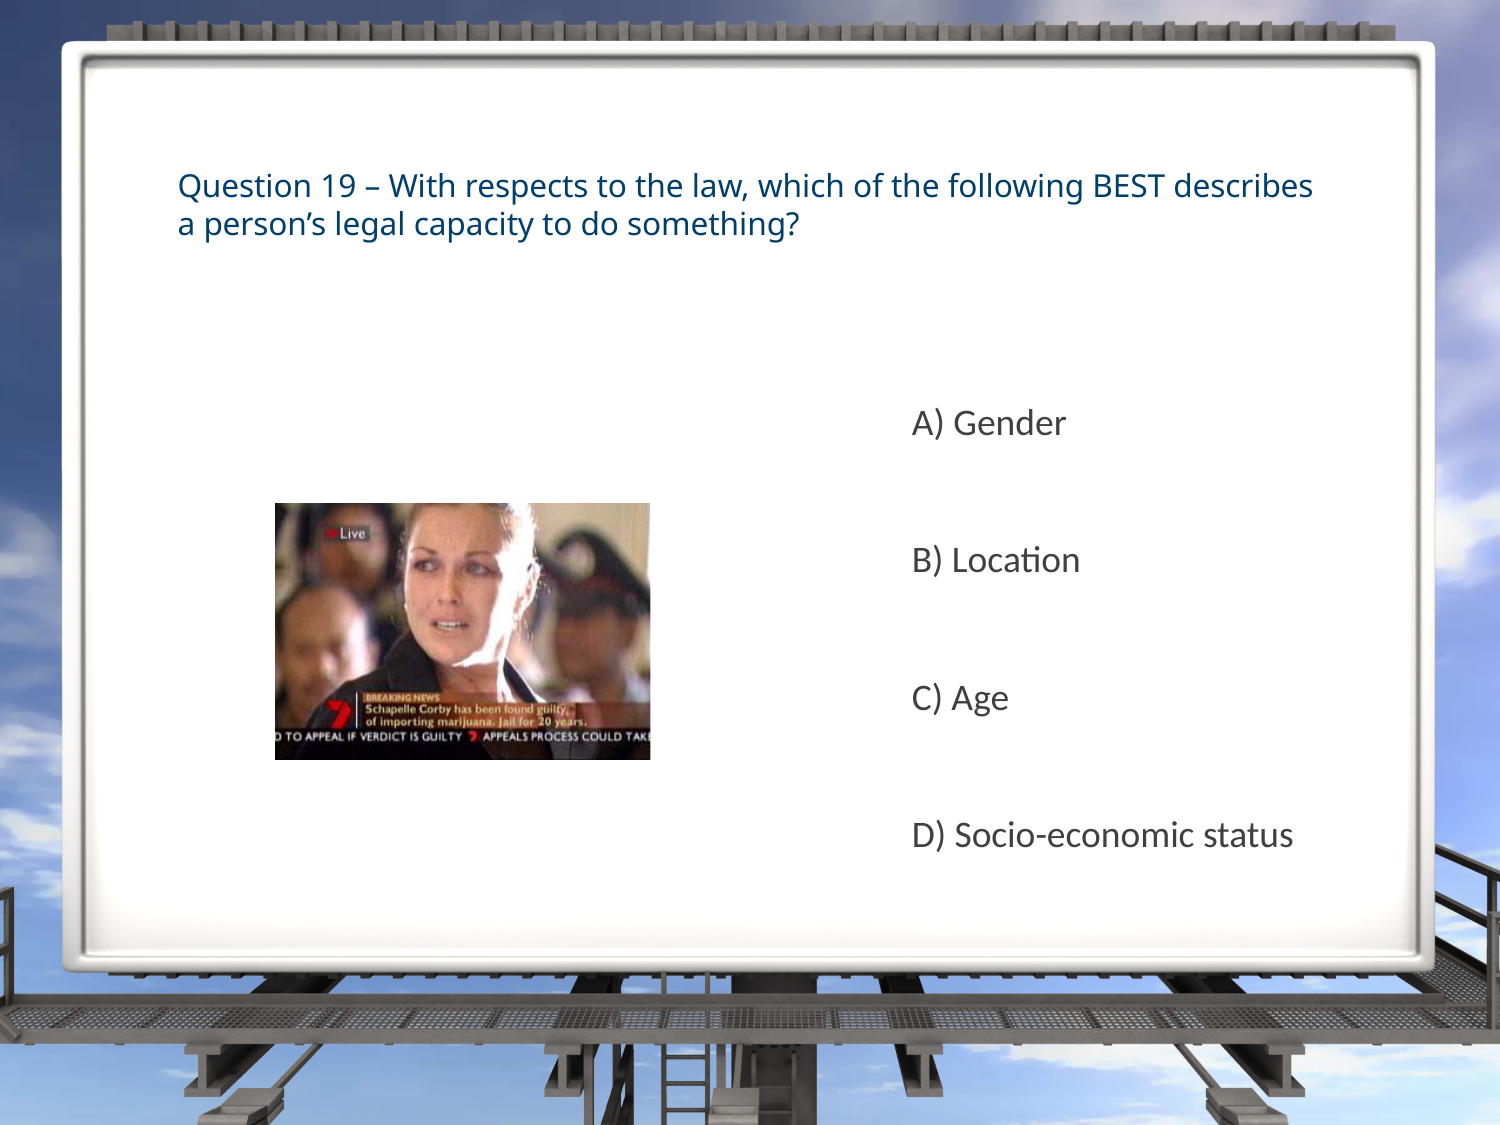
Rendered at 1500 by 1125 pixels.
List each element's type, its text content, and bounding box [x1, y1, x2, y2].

list A) Gender [887, 351, 1500, 488]
list D) Socio-economic status [887, 763, 1500, 902]
list B) Location [887, 488, 1500, 626]
list C) Age [887, 626, 1500, 763]
title Question 19 – With respects to the law, which of the following BEST describes a person’s legal capacity to do something? [162, 157, 1350, 288]
picture [0, 0, 1500, 1125]
